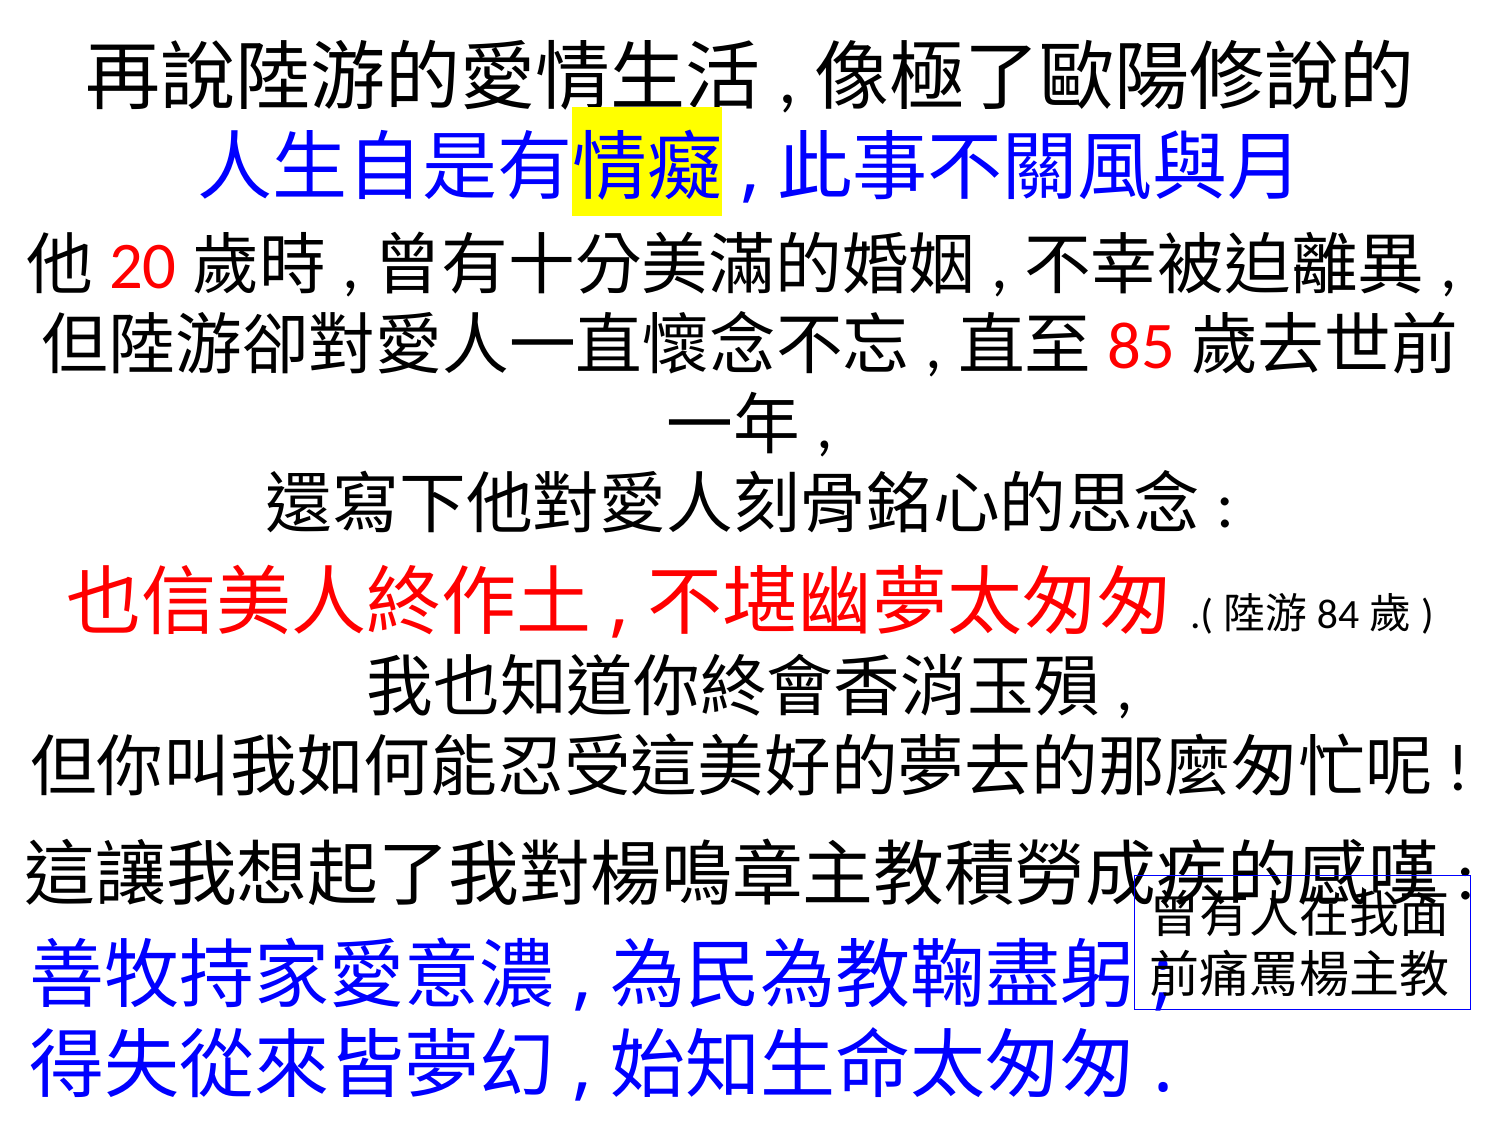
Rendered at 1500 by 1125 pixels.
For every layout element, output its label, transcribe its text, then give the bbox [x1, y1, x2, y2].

subtitle 再說陸游的愛情生活,像極了歐陽修說的 人生自是有情癡,此事不關風與月 他20歲時,曾有十分美滿的婚姻,不幸被迫離異,但陸游卻對愛人一直懷念不忘,直至85歲去世前一年, 還寫下他對愛人刻骨銘心的思念: 也信美人終作土,不堪幽夢太匆匆.(陸游84歲) 我也知道你終會香消玉殞, 但你叫我如何能忍受這美好的夢去的那麼匆忙呢! 這讓我想起了我對楊鳴章主教積勞成疾的感嘆: 善牧持家愛意濃,為民為教鞠盡躬; 得失從來皆夢幻,始知生命太匆匆. [0, 21, 1500, 1106]
text_box 曾有人在我面前痛罵楊主教 [1134, 875, 1471, 1010]
